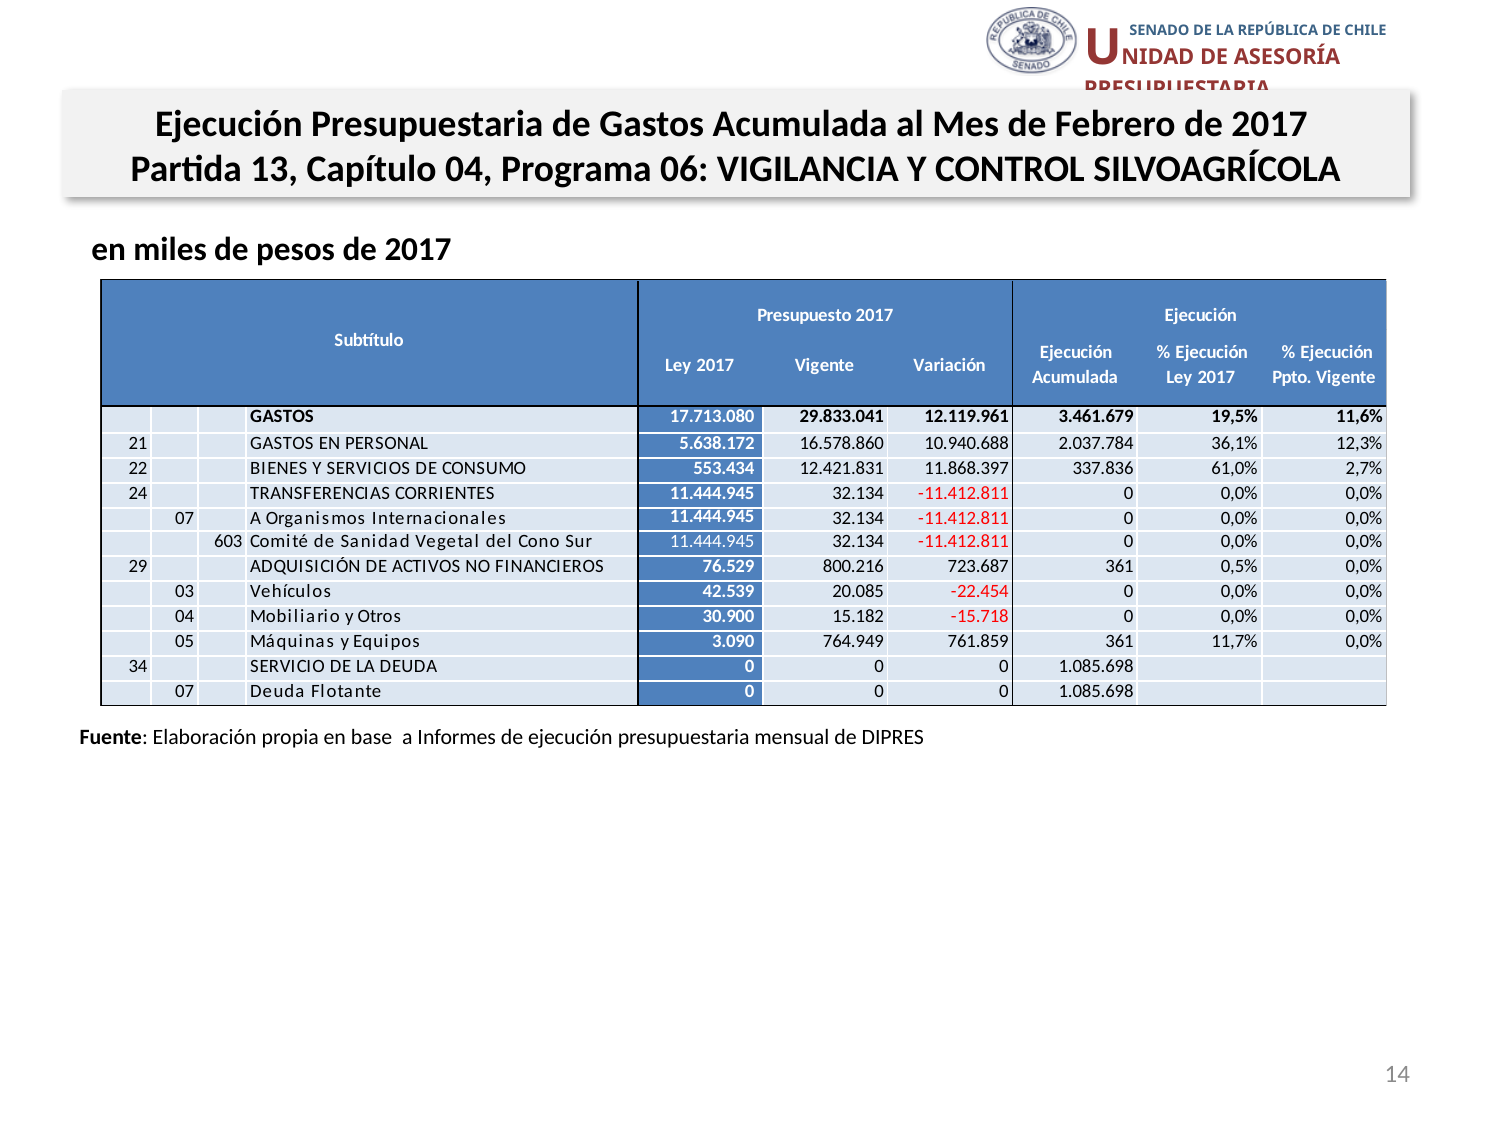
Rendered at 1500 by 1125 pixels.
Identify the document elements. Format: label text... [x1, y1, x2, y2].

picture [986, 7, 1079, 76]
text_box Ejecución Presupuestaria de Gastos Acumulada al Mes de Febrero de 2017 Partida 13, Capítulo 04, Programa 06: VIGILANCIA Y CONTROL SILVOAGRÍCOLA [62, 90, 1410, 197]
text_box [100, 278, 1389, 708]
footer Fuente: Elaboración propia en base a Informes de ejecución presupuestaria mensual de DIPRES [64, 715, 1307, 776]
slide_number 14 [1074, 1042, 1425, 1103]
text_box en miles de pesos de 2017 [76, 219, 1319, 279]
